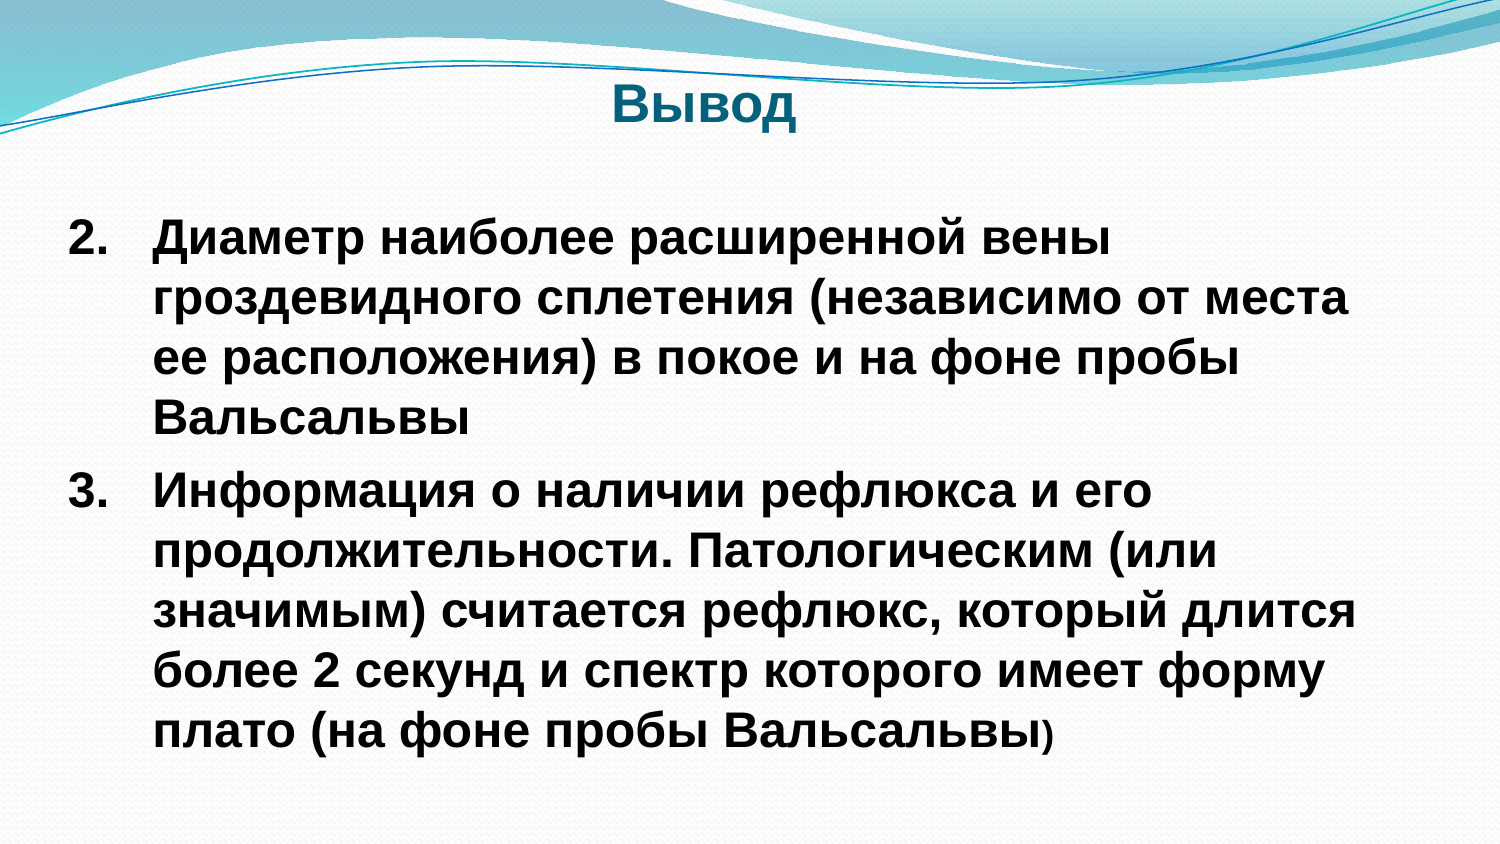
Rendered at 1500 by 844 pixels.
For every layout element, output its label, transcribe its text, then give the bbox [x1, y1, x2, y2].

text_box Вывод [29, 0, 1380, 141]
text_box Диаметр наиболее расширенной вены гроздевидного сплетения (независимо от места ее расположения) в покое и на фоне пробы Вальсальвы Информация о наличии рефлюкса и его продолжительности. Патологическим (или значимым) считается рефлюкс, который длится более 2 секунд и спектр которого имеет форму плато (на фоне пробы Вальсальвы) [53, 197, 1400, 765]
